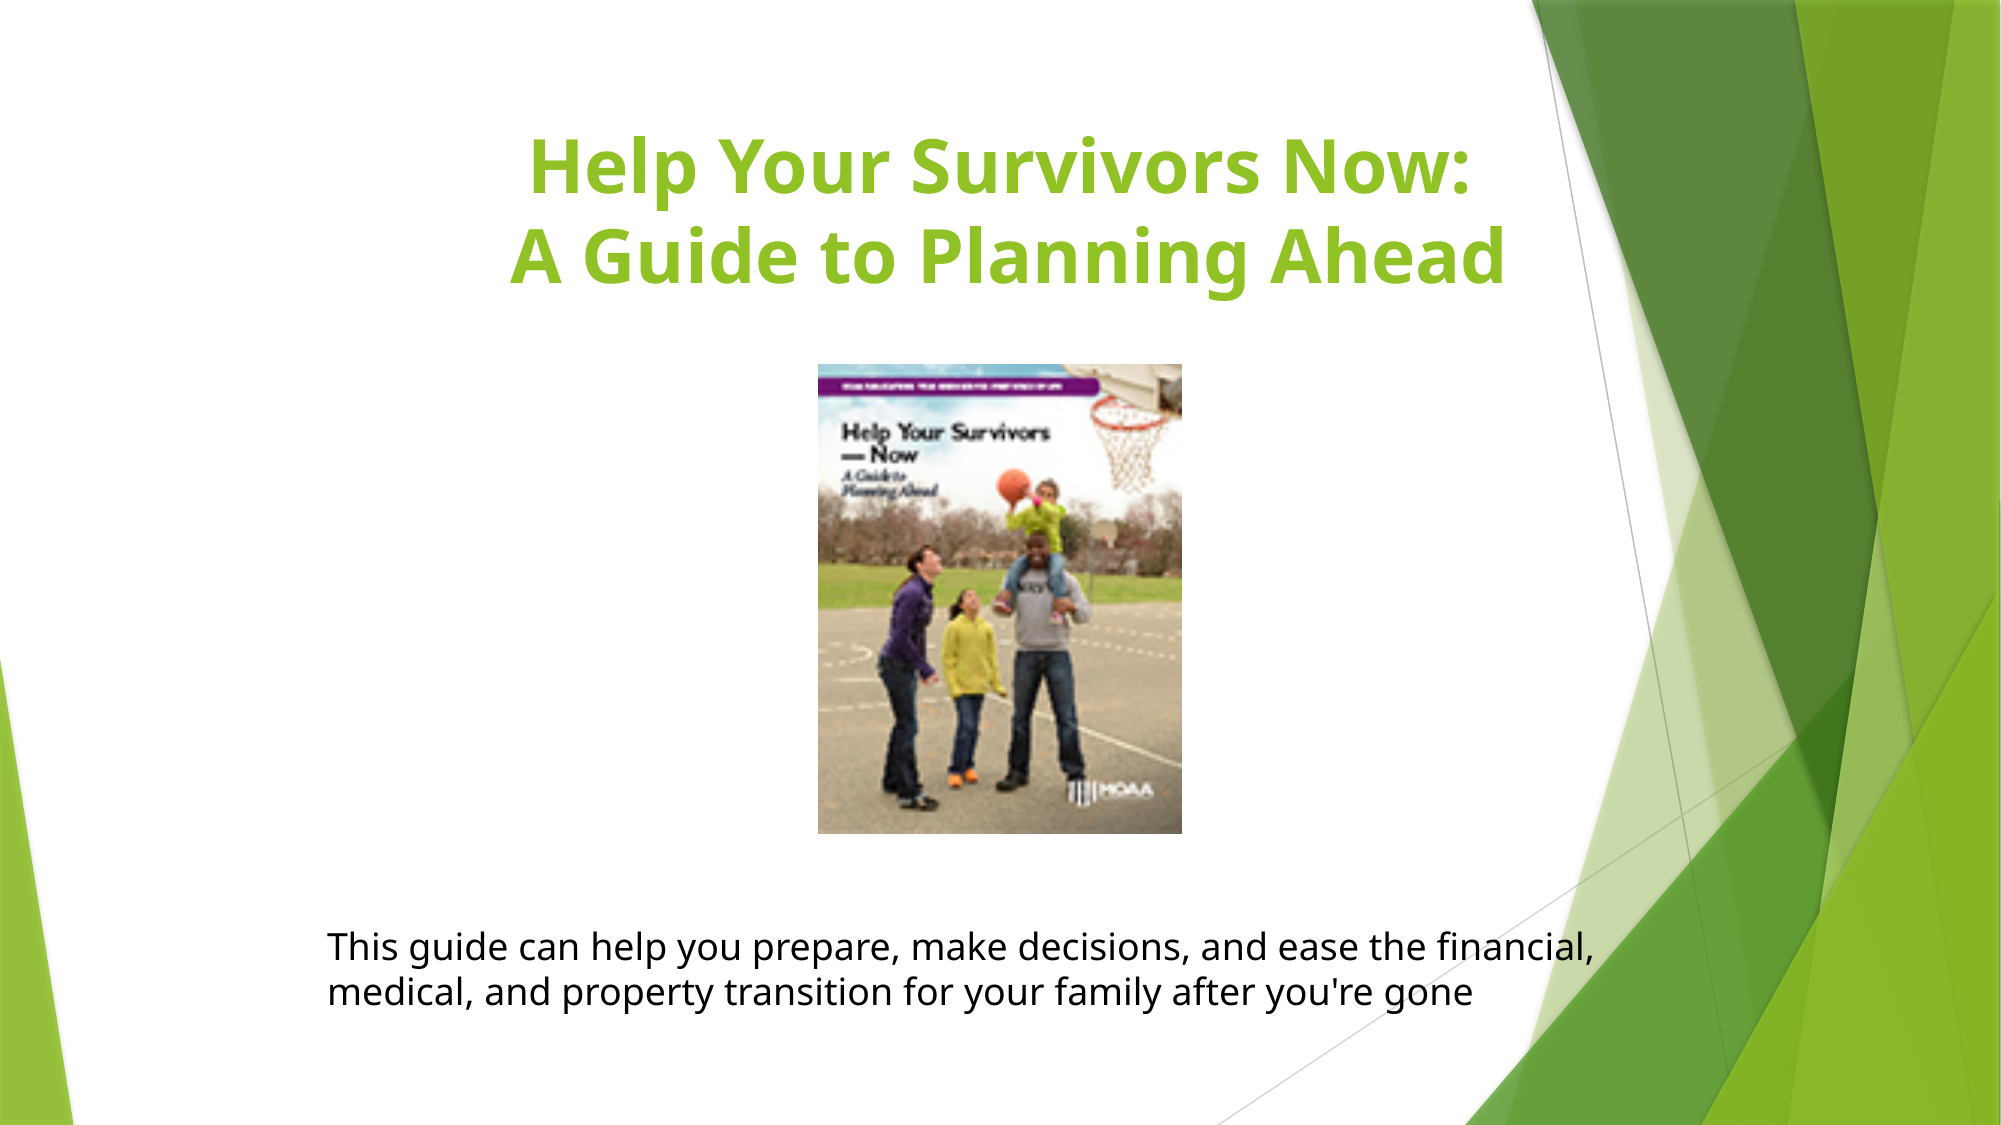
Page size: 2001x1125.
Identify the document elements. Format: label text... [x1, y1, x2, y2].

text_box This guide can help you prepare, make decisions, and ease the financial, medical, and property transition for your family after you're gone [312, 915, 1688, 1021]
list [817, 364, 1182, 834]
title Help Your Survivors Now: A Guide to Planning Ahead [399, 111, 1601, 328]
